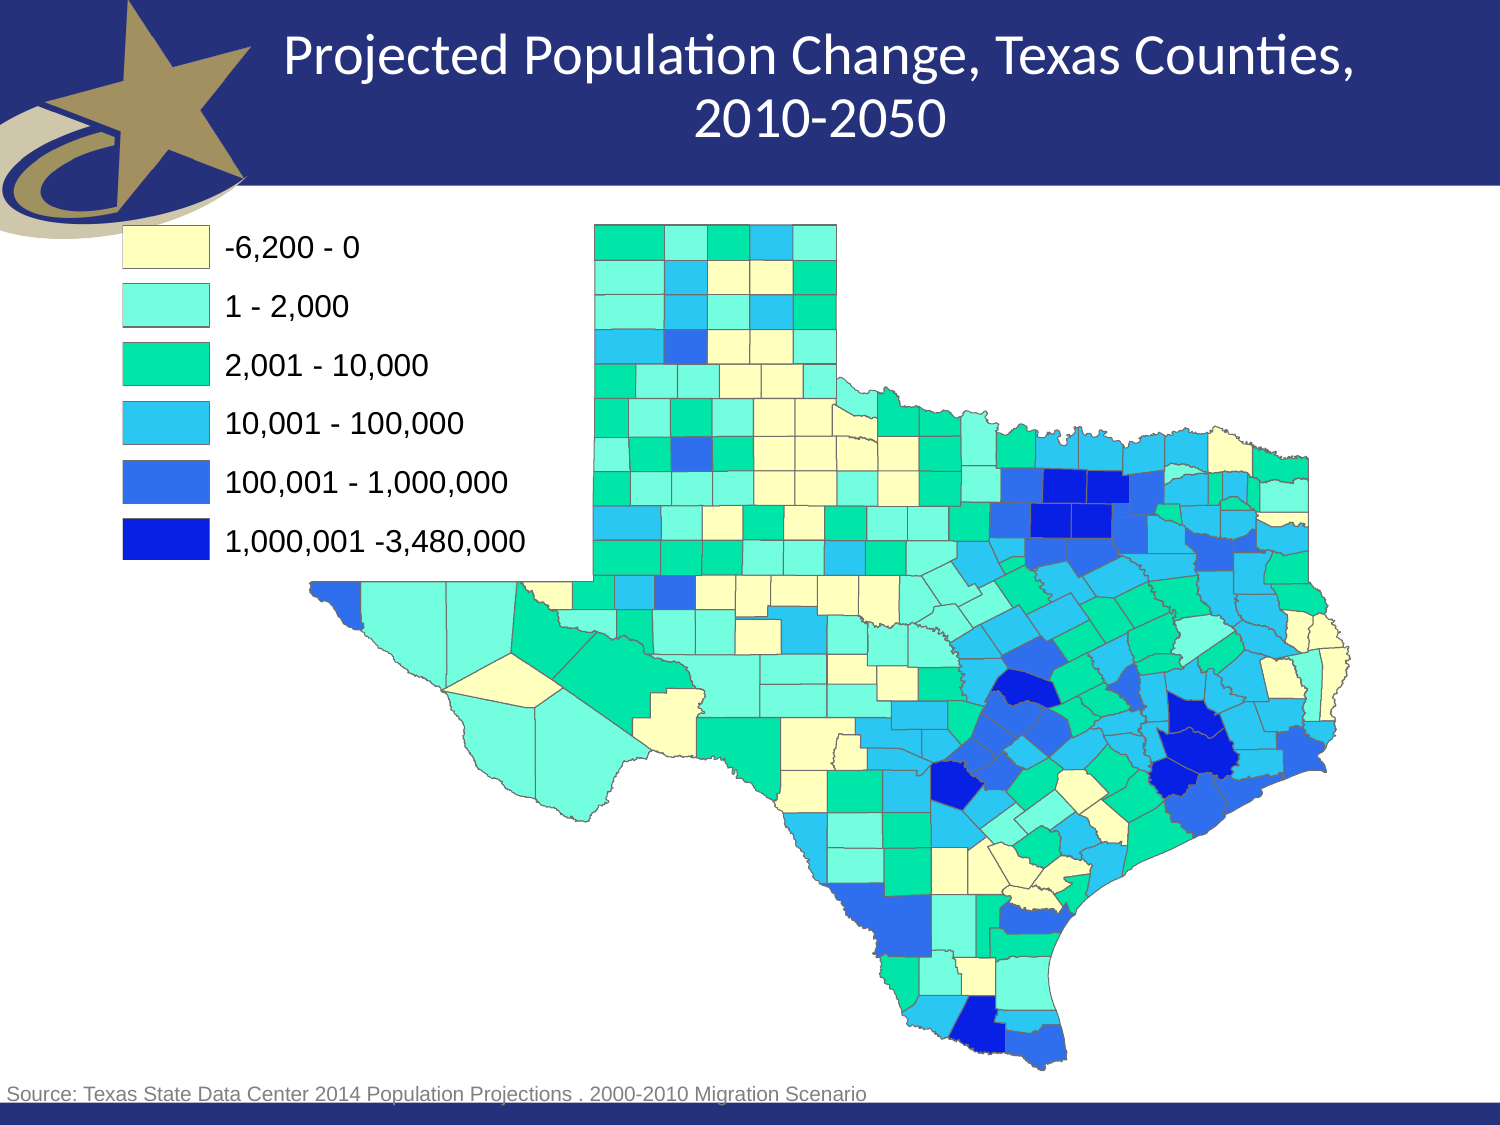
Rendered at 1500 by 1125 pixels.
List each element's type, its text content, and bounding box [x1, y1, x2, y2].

picture [0, 0, 1379, 1080]
text_box Source: Texas State Data Center 2014 Population Projections . 2000-2010 Migration Scenario [0, 1073, 1430, 1114]
title Projected Population Change, Texas Counties, 2010-2050 [257, 5, 1383, 169]
